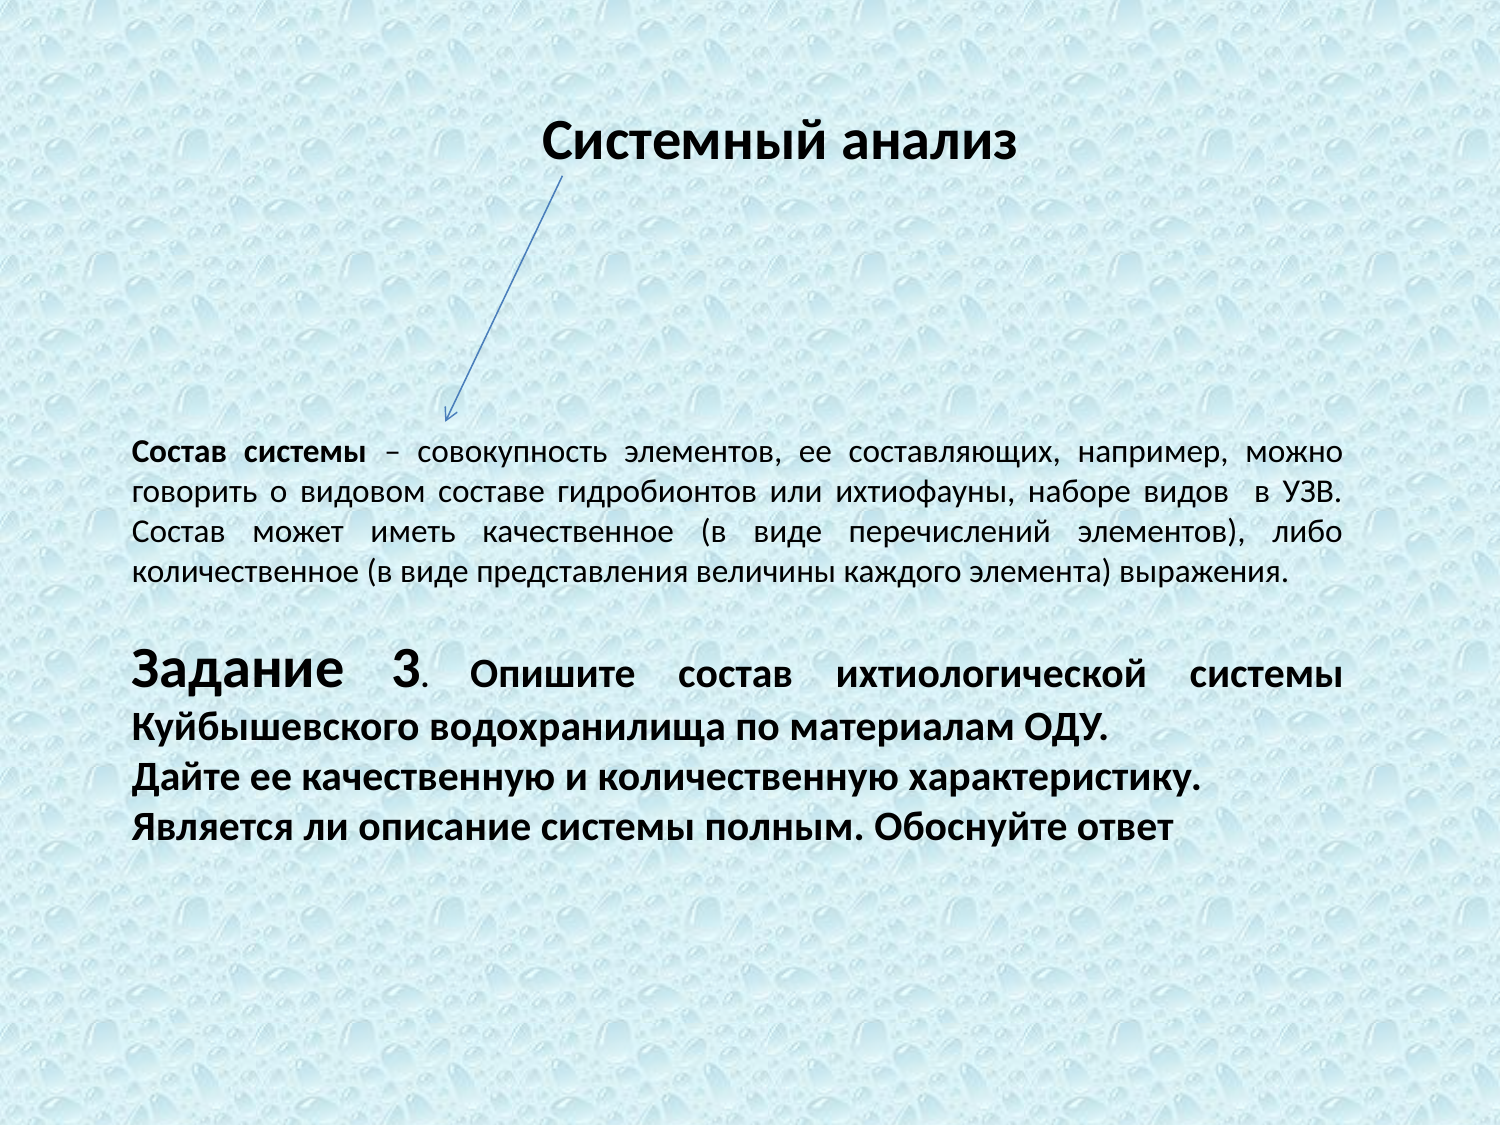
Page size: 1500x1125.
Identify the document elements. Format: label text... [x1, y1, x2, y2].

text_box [380, 239, 628, 358]
text_box Системный анализ [527, 93, 1054, 179]
text_box Состав системы – совокупность элементов, ее составляющих, например, можно говорить о видовом составе гидробионтов или ихтиофауны, наборе видов в УЗВ. Состав может иметь качественное (в виде перечислений элементов), либо количественное (в виде представления величины каждого элемента) выражения. Задание 3. Опишите состав ихтиологической системы Куйбышевского водохранилища по материалам ОДУ. Дайте ее качественную и количественную характеристику. Является ли описание системы полным. Обоснуйте ответ [117, 421, 1360, 857]
